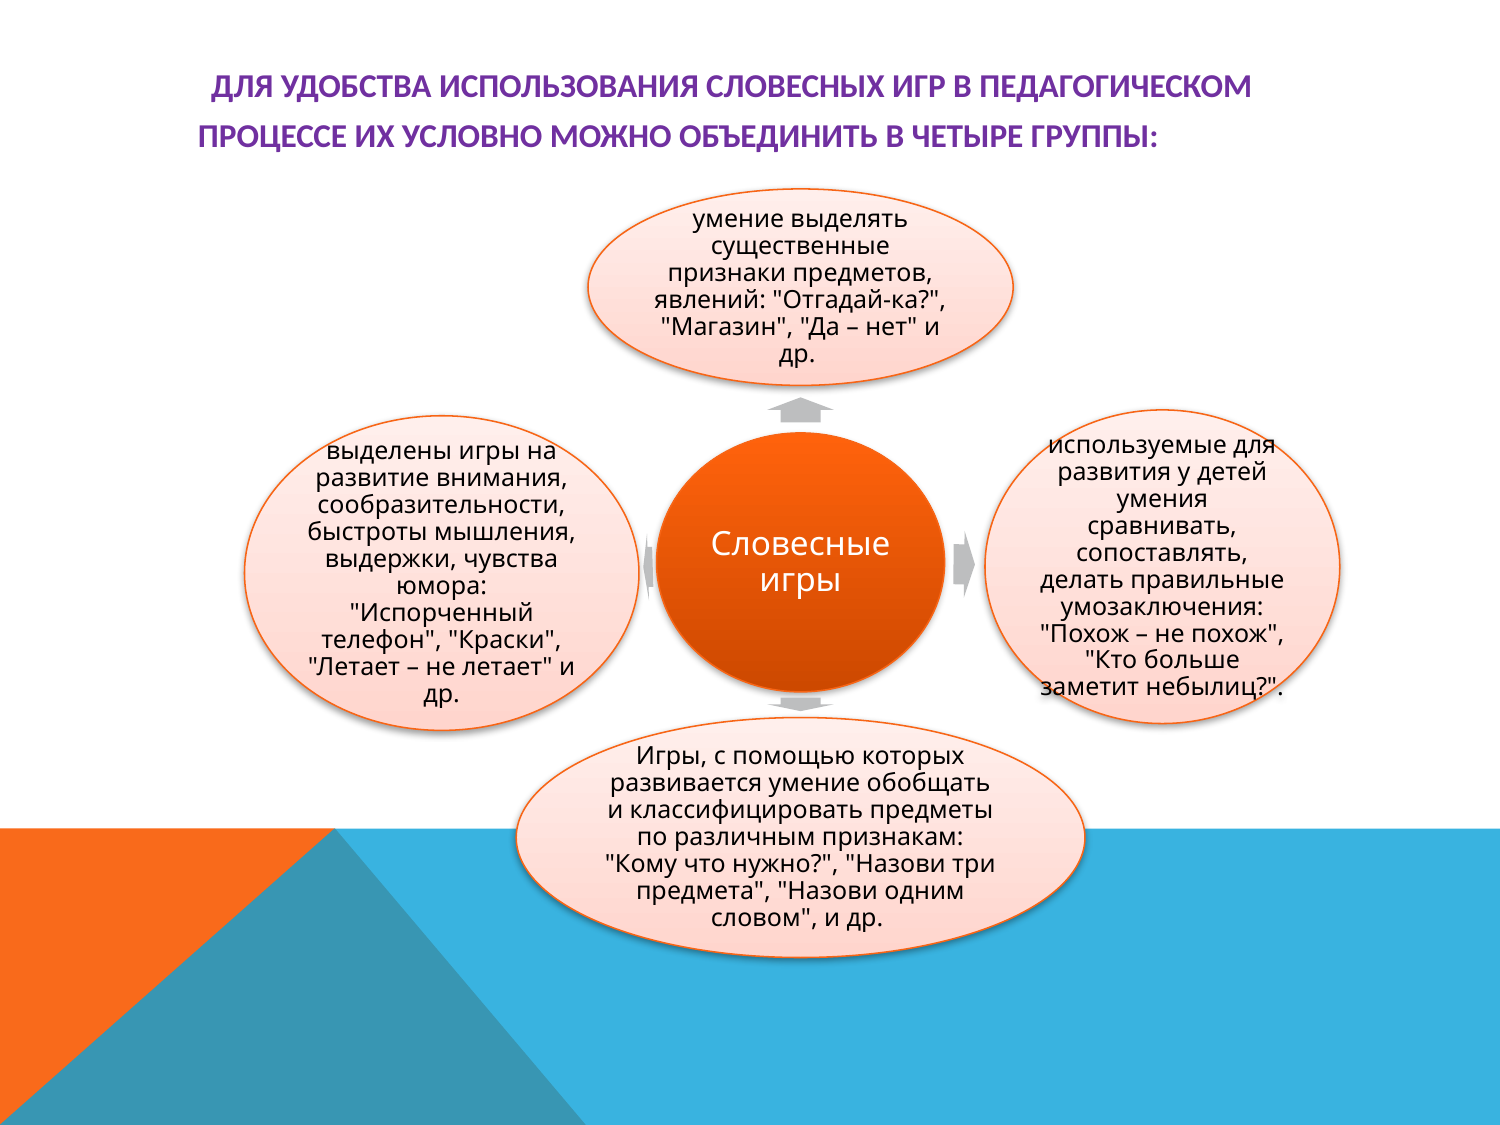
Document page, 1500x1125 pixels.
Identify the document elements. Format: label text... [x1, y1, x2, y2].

title Для удобства использования словесных игр в педагогическом процессе их условно можно объединить в четыре группы: [183, 66, 1417, 157]
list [140, 198, 1441, 1055]
